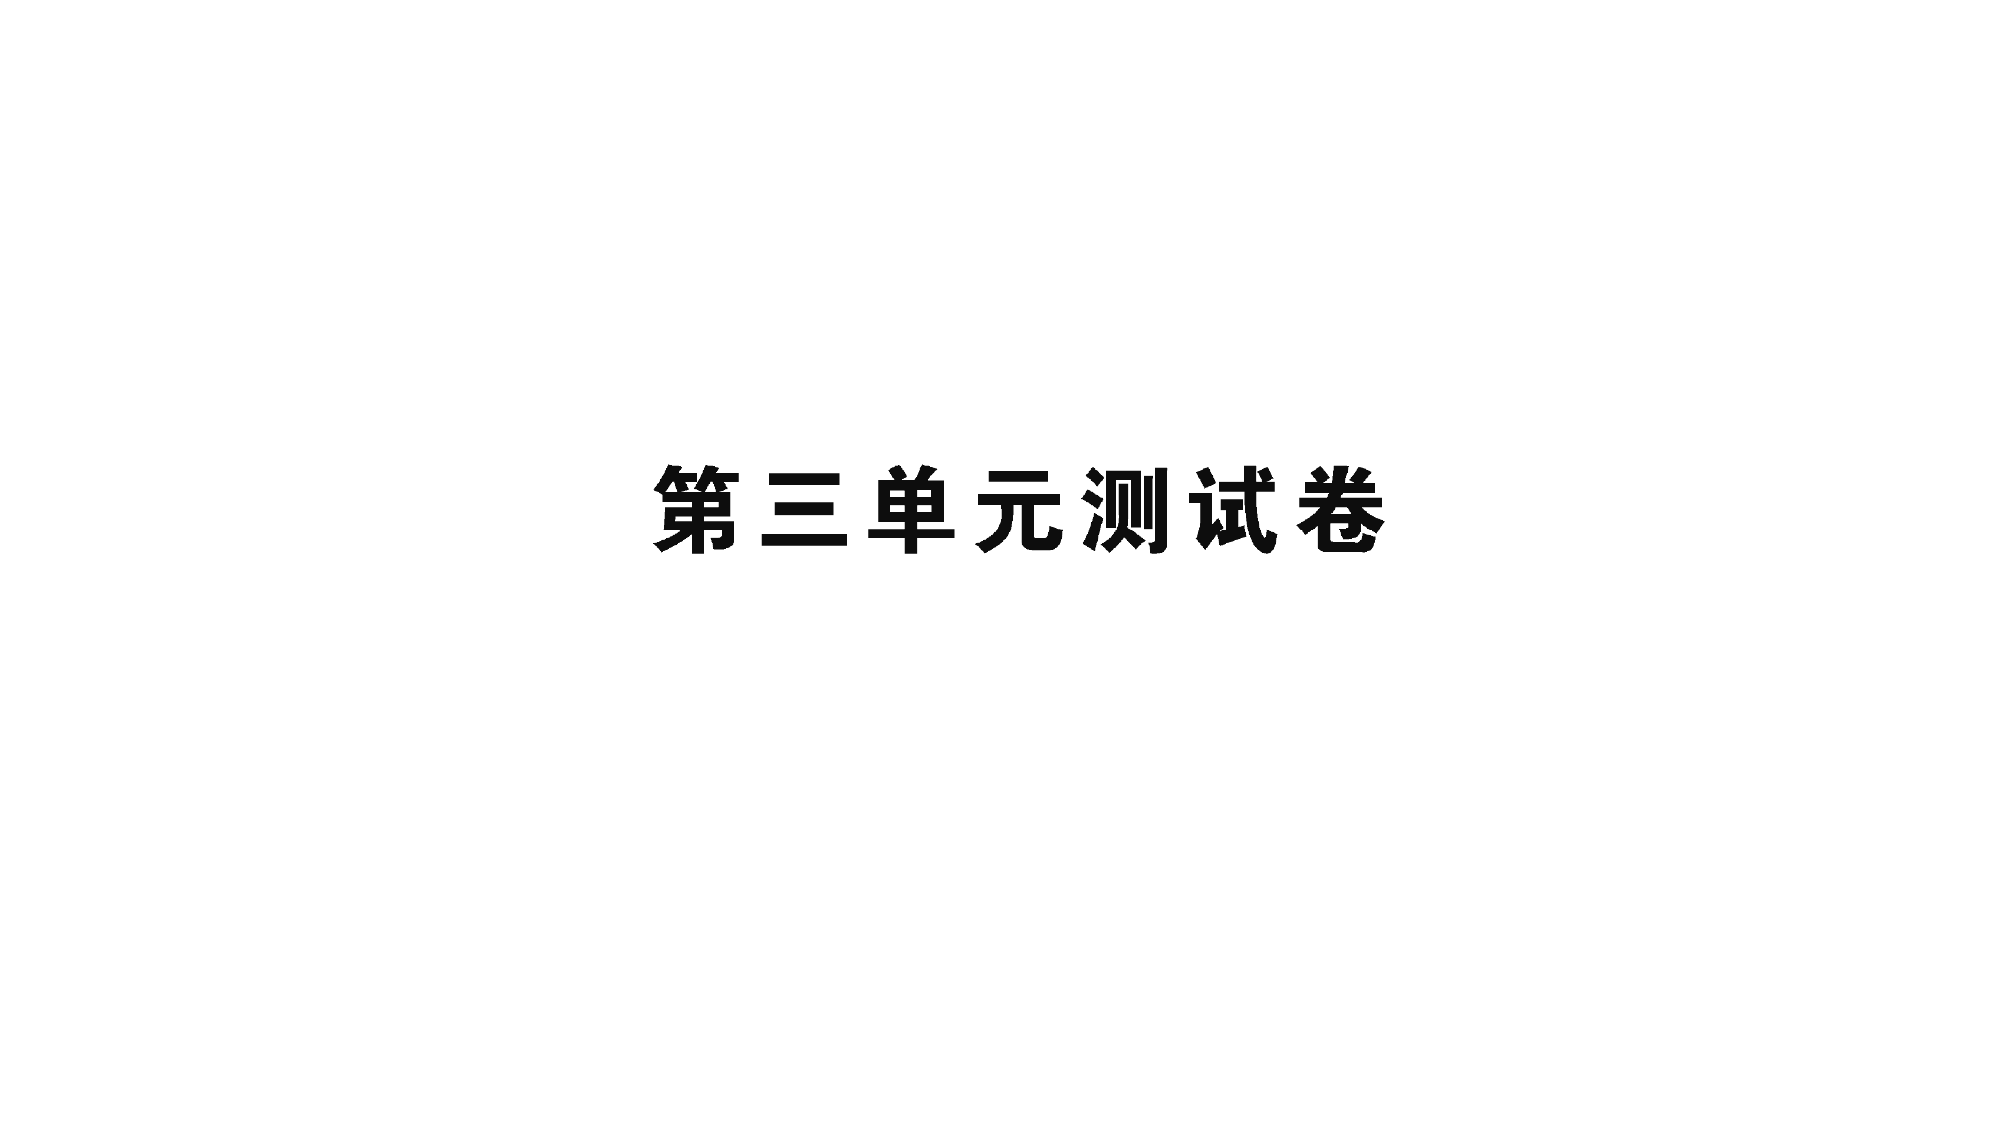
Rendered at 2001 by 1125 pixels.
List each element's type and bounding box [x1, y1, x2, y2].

picture [574, 437, 1591, 564]
